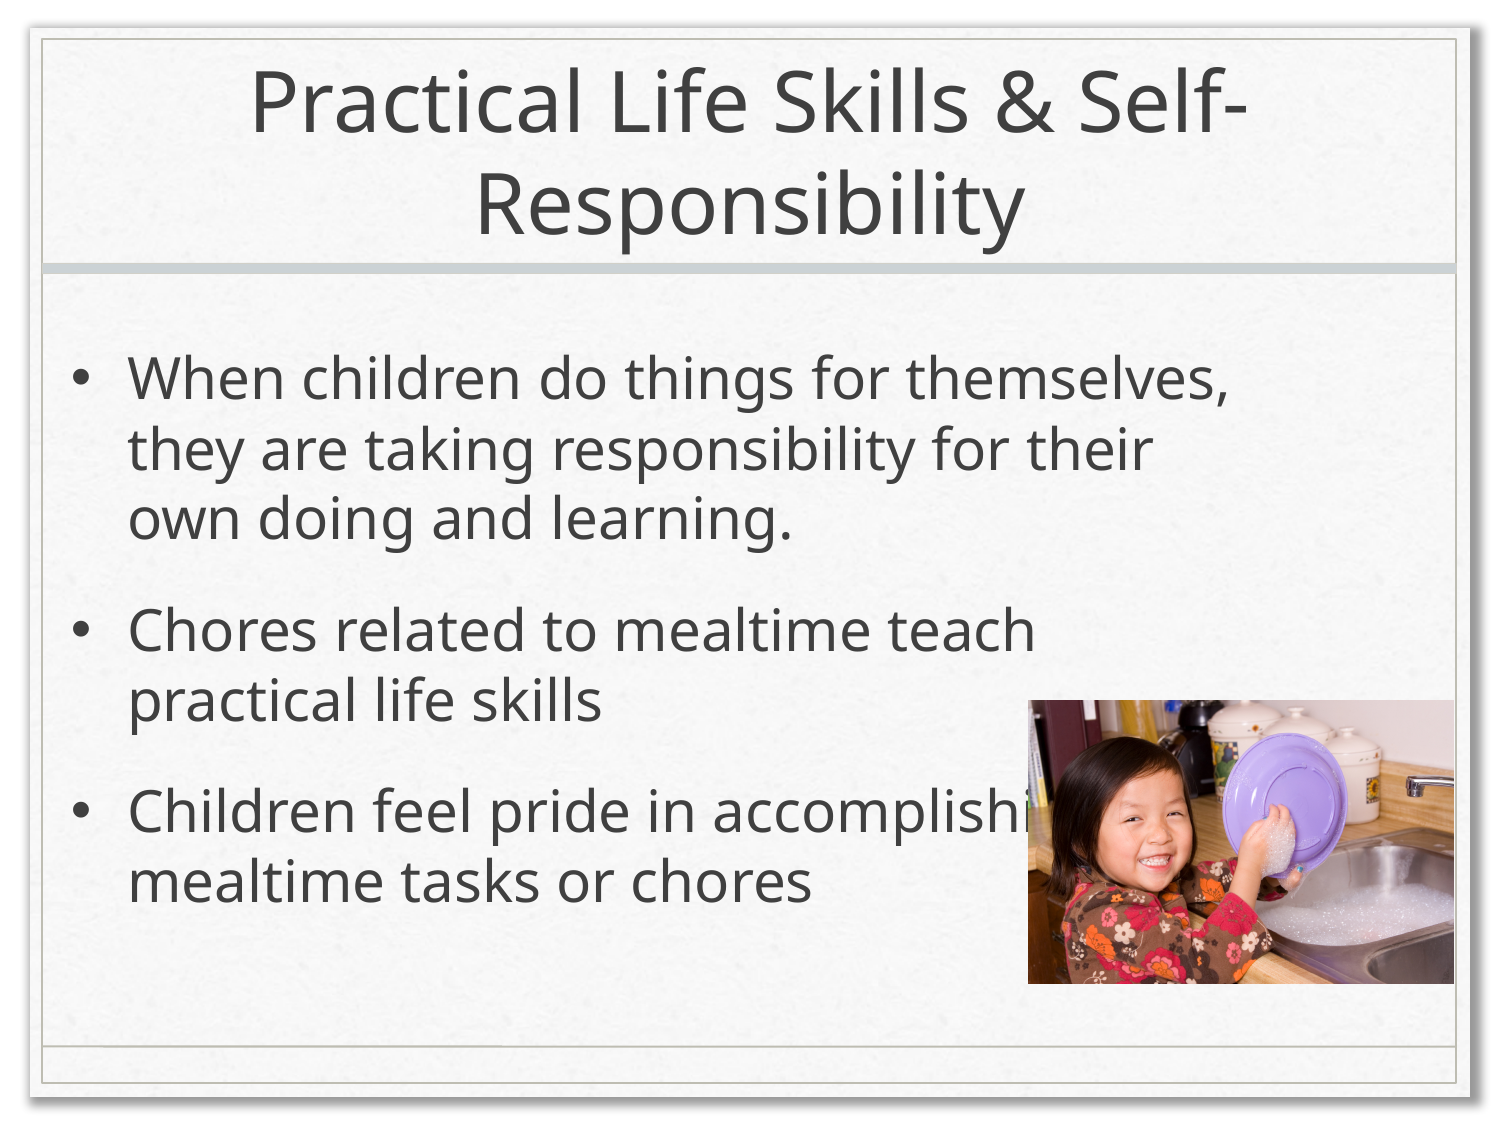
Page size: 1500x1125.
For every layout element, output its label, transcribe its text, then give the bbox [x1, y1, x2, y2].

title Practical Life Skills & Self-Responsibility [147, 40, 1353, 260]
picture [30, 28, 1470, 1097]
list When children do things for themselves, they are taking responsibility for their own doing and learning. Chores related to mealtime teach practical life skills Children feel pride in accomplishing mealtime tasks or chores [55, 334, 1261, 980]
